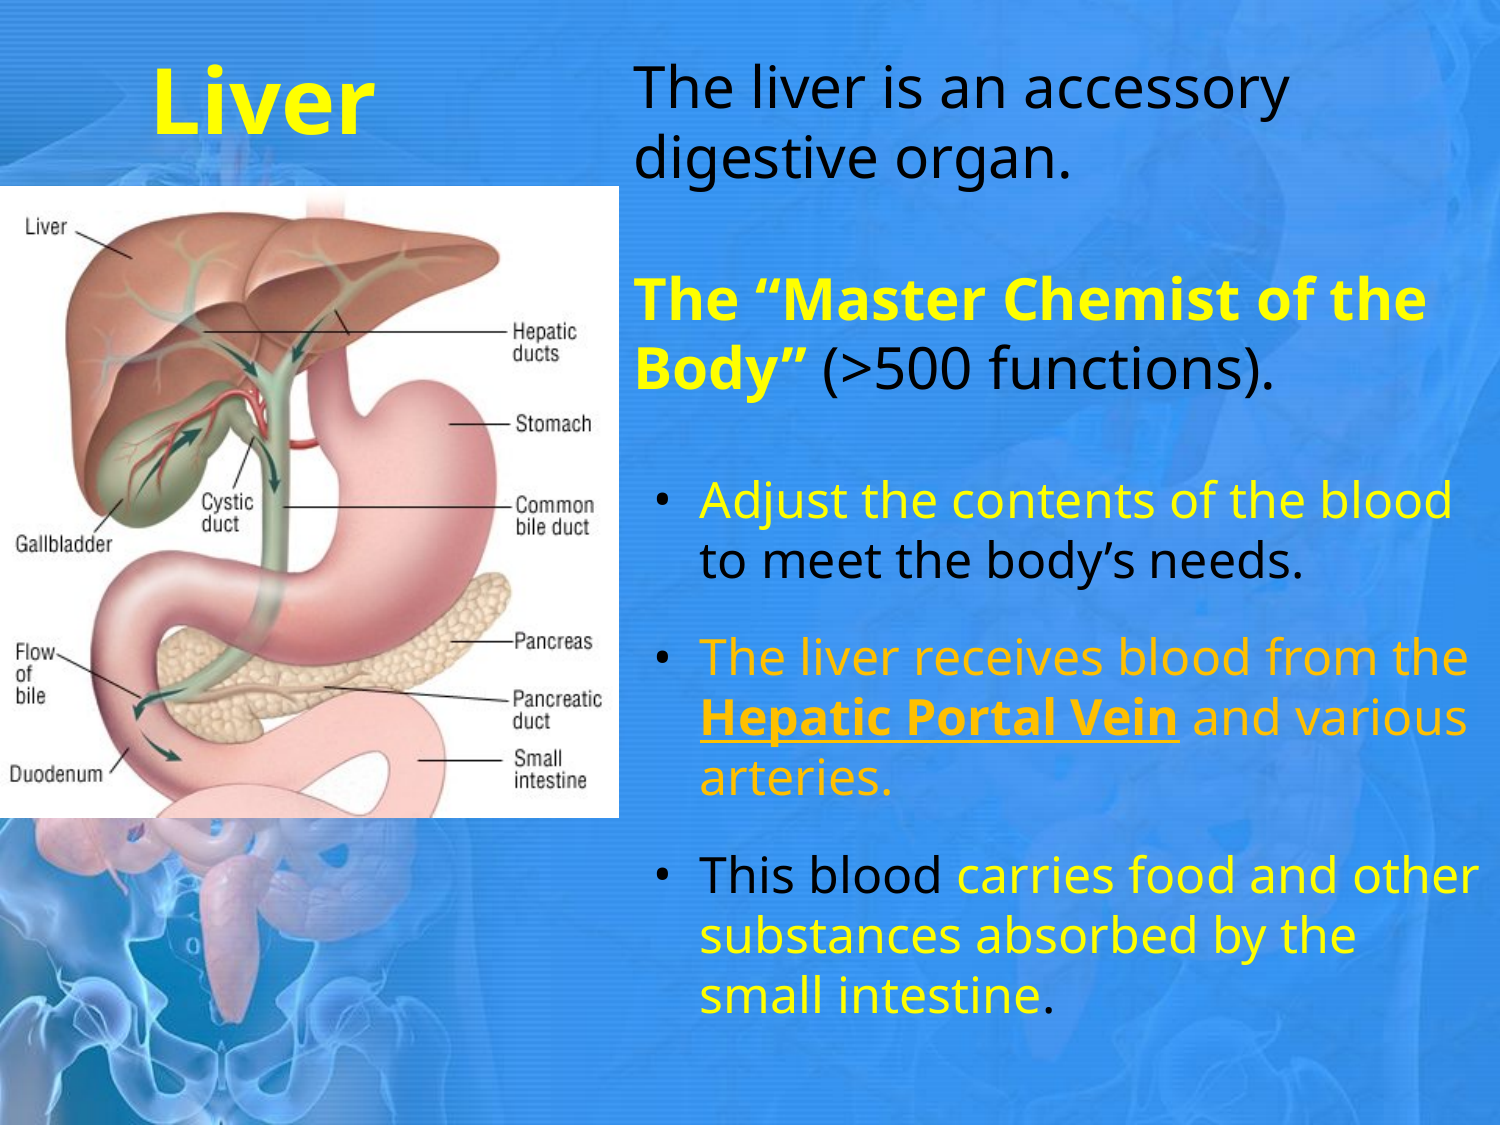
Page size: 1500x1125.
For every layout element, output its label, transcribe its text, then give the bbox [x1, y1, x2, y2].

picture [0, 0, 1500, 1125]
list The liver is an accessory digestive organ. The “Master Chemist of the Body” (>500 functions). Adjust the contents of the blood to meet the body’s needs. The liver receives blood from the Hepatic Portal Vein and various arteries. This blood carries food and other substances absorbed by the small intestine. [618, 42, 1500, 1058]
title Liver [110, 42, 417, 160]
